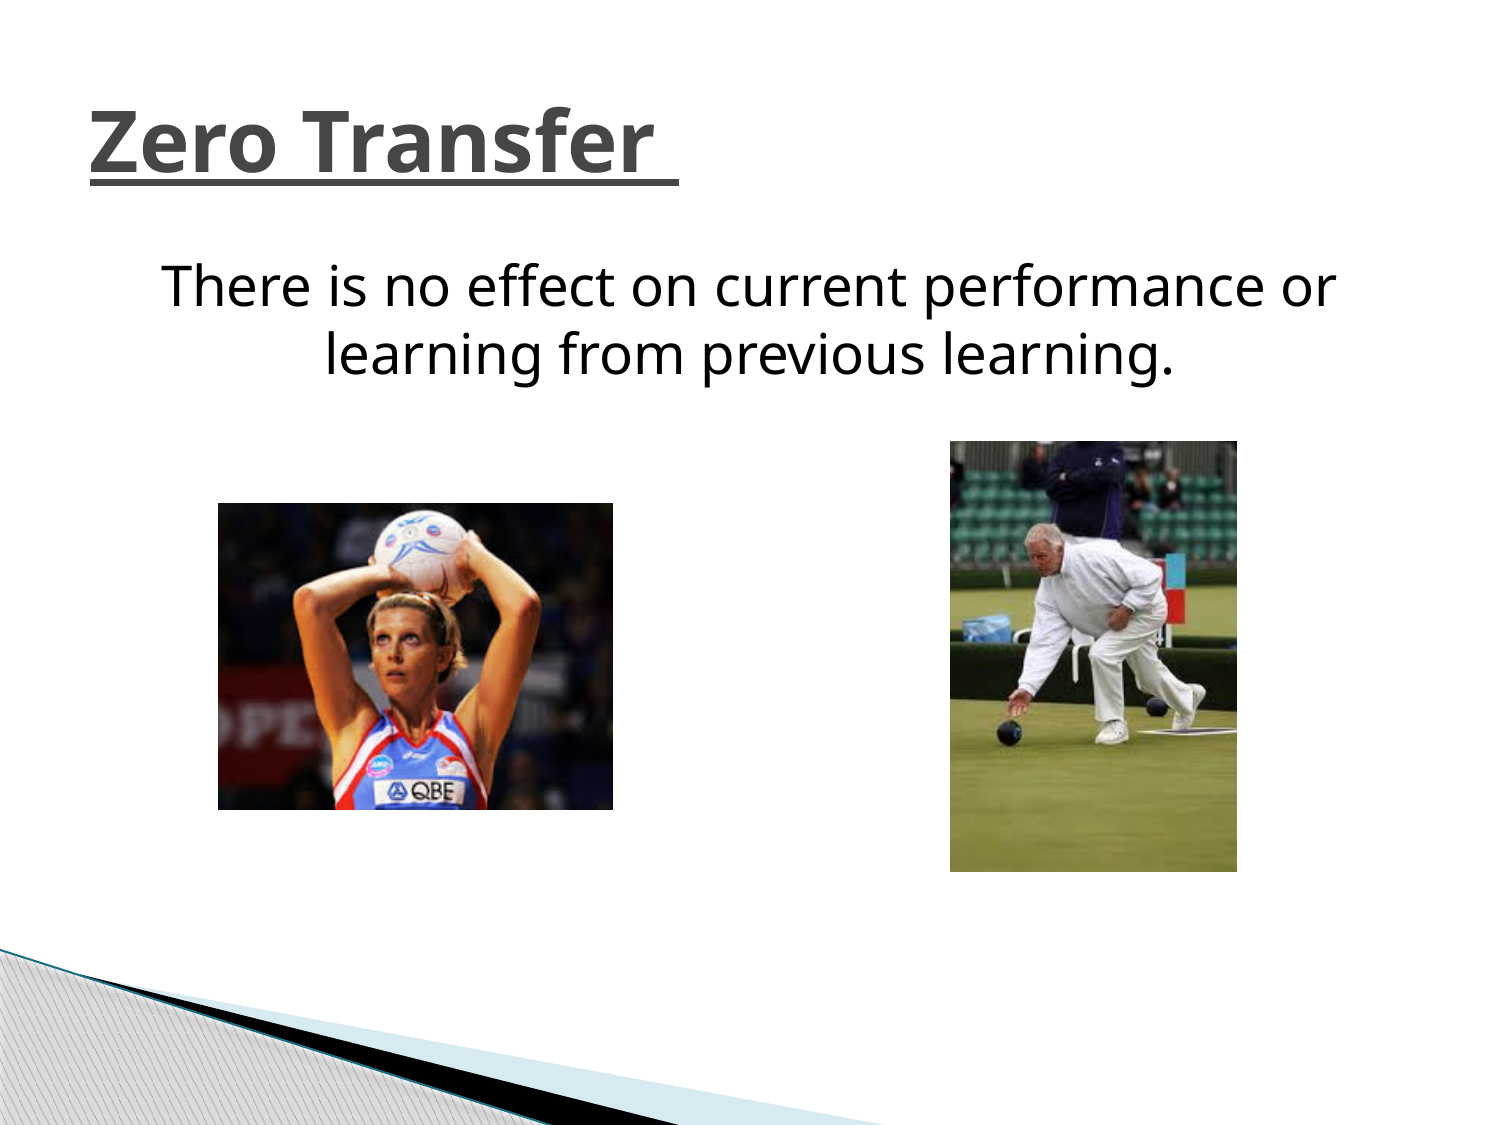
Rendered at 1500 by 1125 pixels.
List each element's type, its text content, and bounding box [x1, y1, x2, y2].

picture [950, 441, 1237, 872]
picture [218, 503, 613, 810]
list There is no effect on current performance or learning from previous learning. [75, 243, 1425, 986]
title Zero Transfer [75, 45, 1425, 233]
